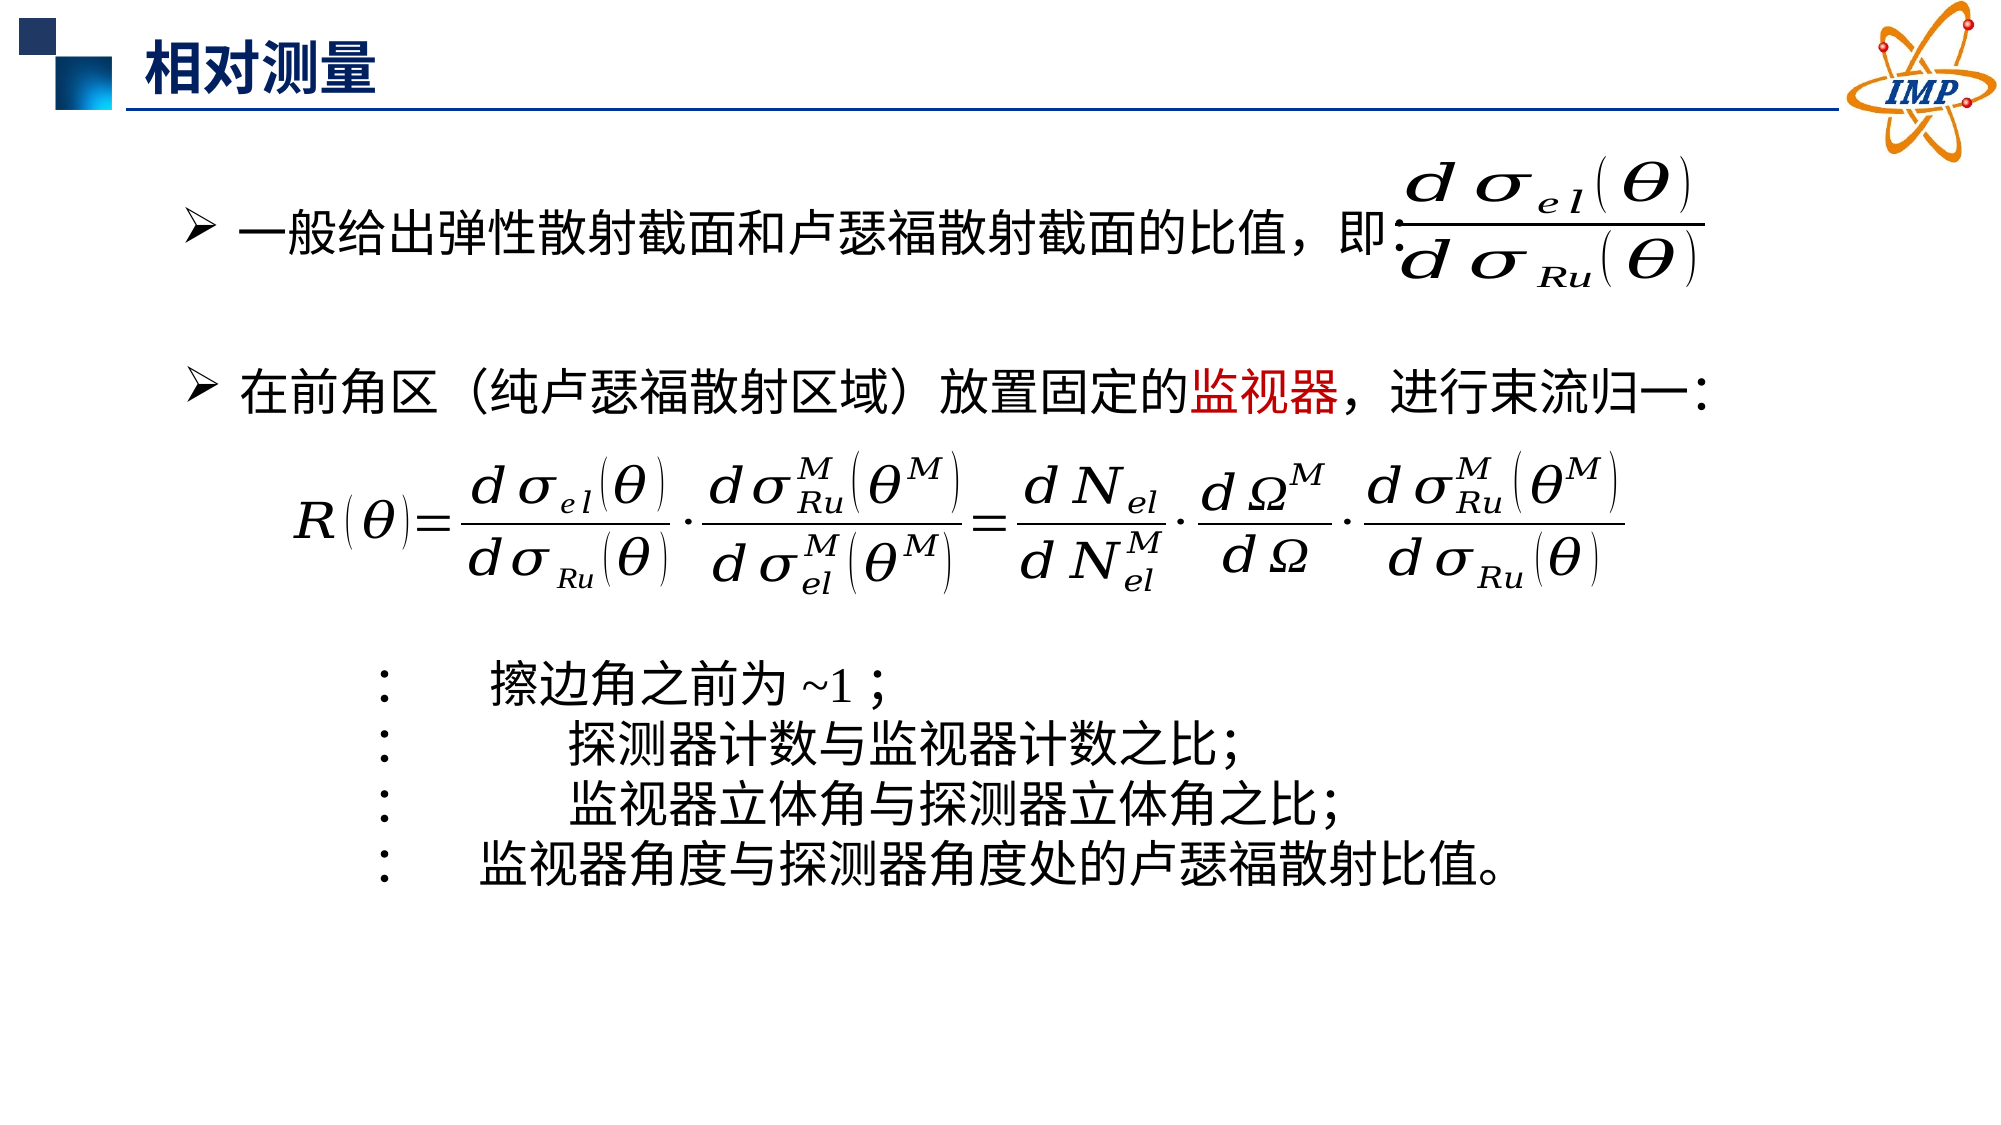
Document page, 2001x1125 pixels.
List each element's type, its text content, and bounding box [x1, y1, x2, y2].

text_box 一般给出弹性散射截面和卢瑟福散射截面的比值，即： [166, 181, 1485, 269]
picture [1845, 0, 1997, 164]
text_box 在前角区（纯卢瑟福散射区域）放置固定的监视器，进行束流归一： [168, 340, 1780, 428]
text_box [19, 18, 56, 55]
picture [55, 56, 112, 110]
picture [102, 104, 112, 110]
text_box 相对测量 [129, 23, 1845, 109]
